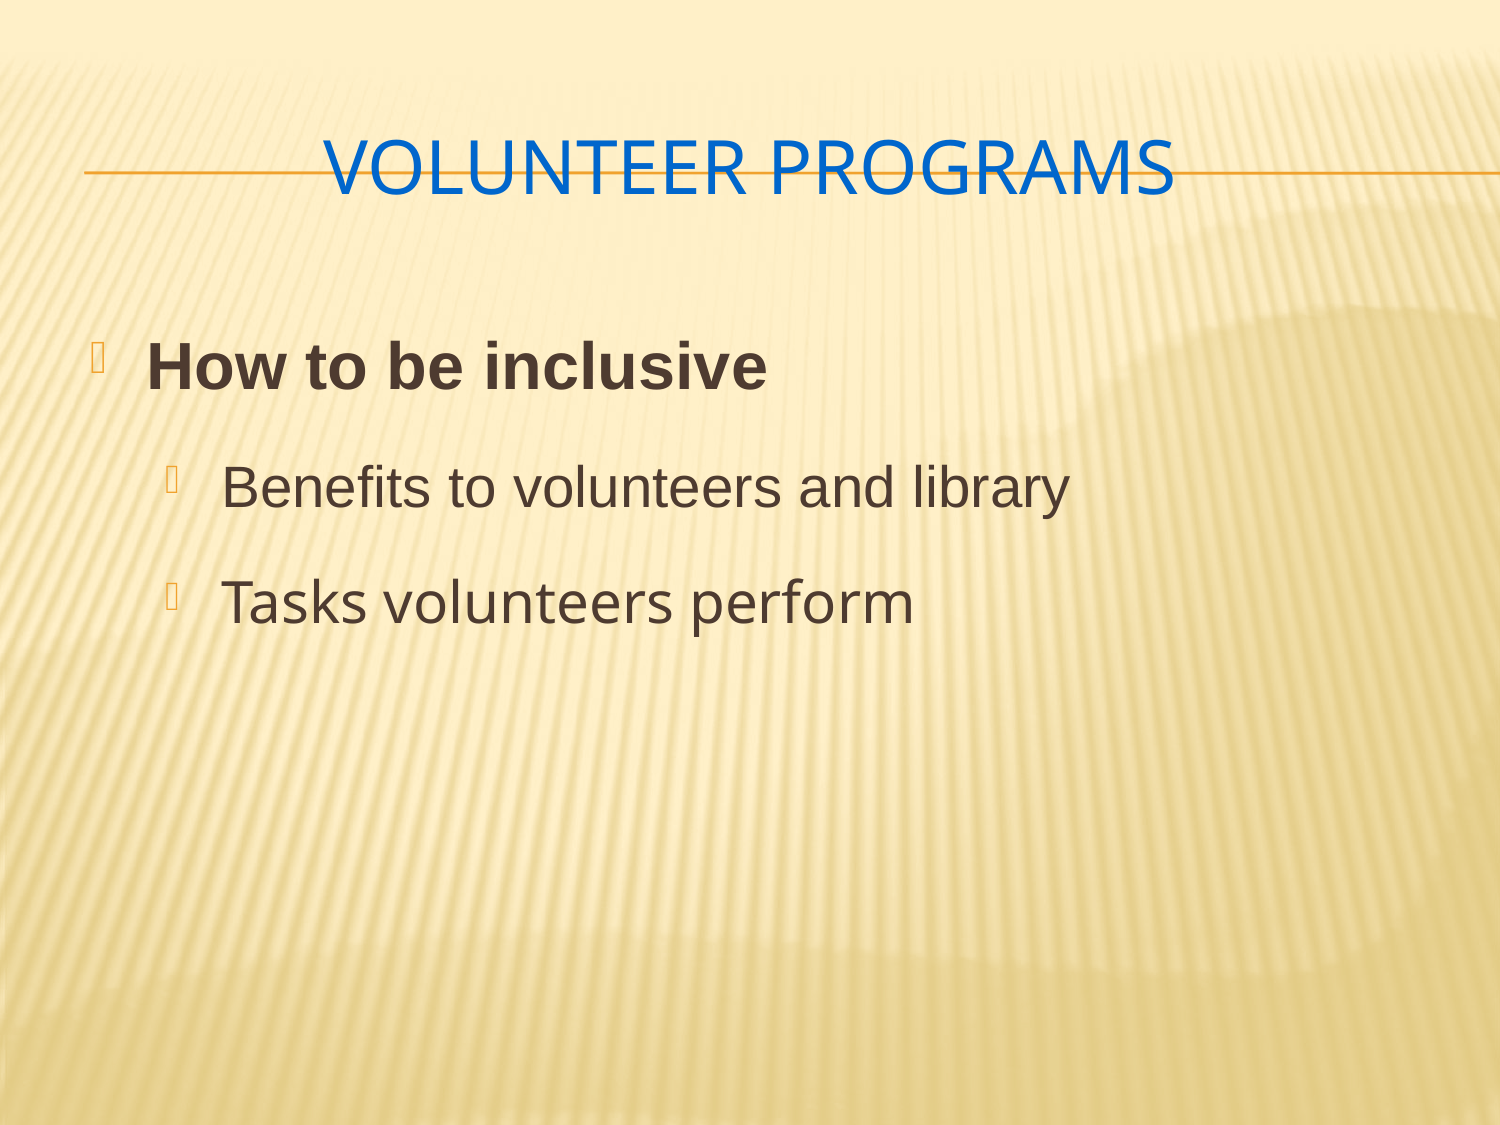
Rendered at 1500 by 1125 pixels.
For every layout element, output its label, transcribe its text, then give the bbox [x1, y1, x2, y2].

text_box How to be inclusive Benefits to volunteers and library Tasks volunteers perform [74, 274, 1500, 1018]
text_box Volunteer programs [0, 112, 1500, 250]
